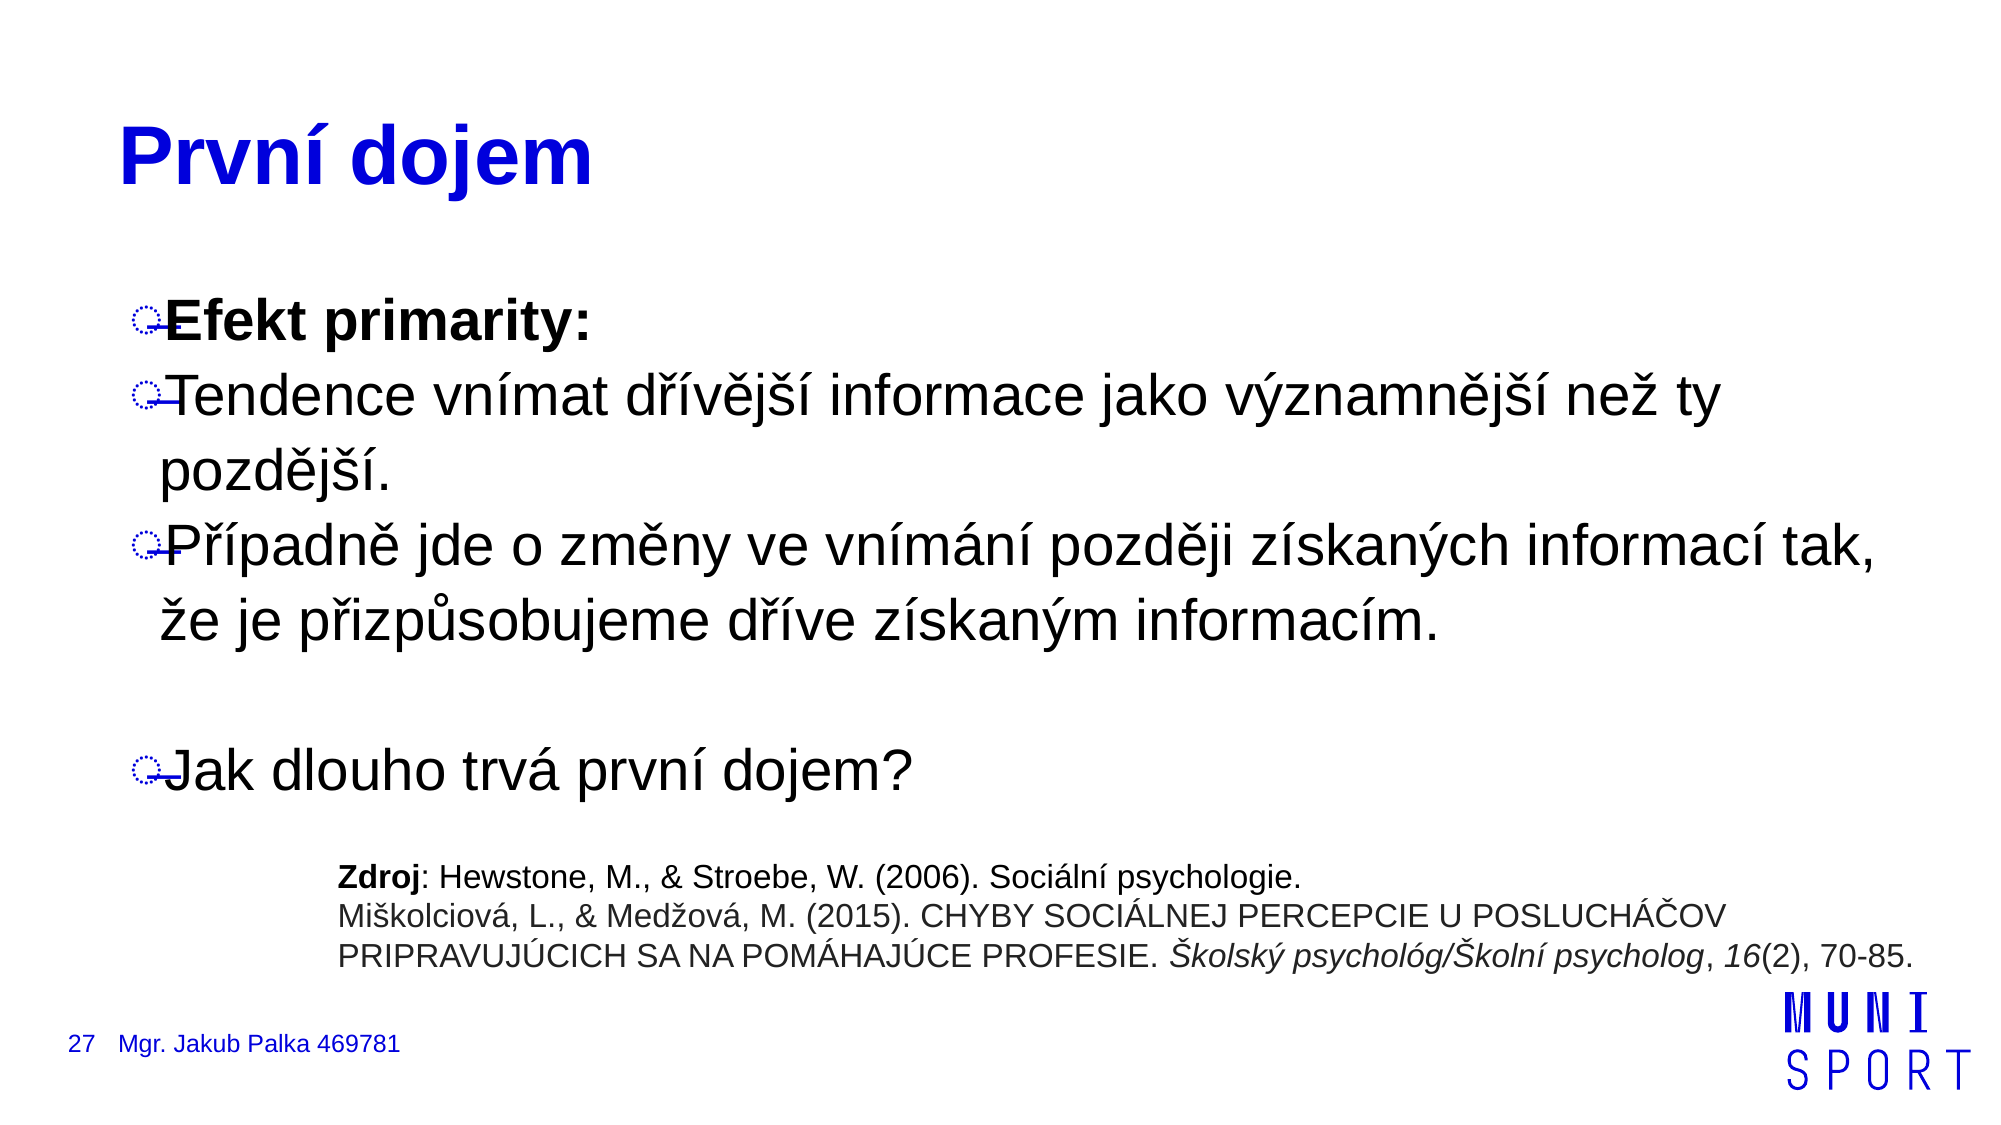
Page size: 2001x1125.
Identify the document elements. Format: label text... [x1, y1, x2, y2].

text_box Zdroj: Hewstone, M., & Stroebe, W. (2006). Sociální psychologie. Miškolciová, L., & Medžová, M. (2015). CHYBY SOCIÁLNEJ PERCEPCIE U POSLUCHÁČOV PRIPRAVUJÚCICH SA NA POMÁHAJÚCE PROFESIE. Školský psychológ/Školní psycholog, 16(2), 70-85. [322, 847, 1946, 982]
list Efekt primarity: Tendence vnímat dřívější informace jako významnější než ty pozdější. Případně jde o změny ve vnímání později získaných informací tak, že je přizpůsobujeme dříve získaným informacím. Jak dlouho trvá první dojem? [118, 277, 1883, 957]
title První dojem [118, 118, 1883, 193]
footer Mgr. Jakub Palka 469781 [118, 1021, 1418, 1063]
slide_number 27 [67, 1021, 110, 1063]
